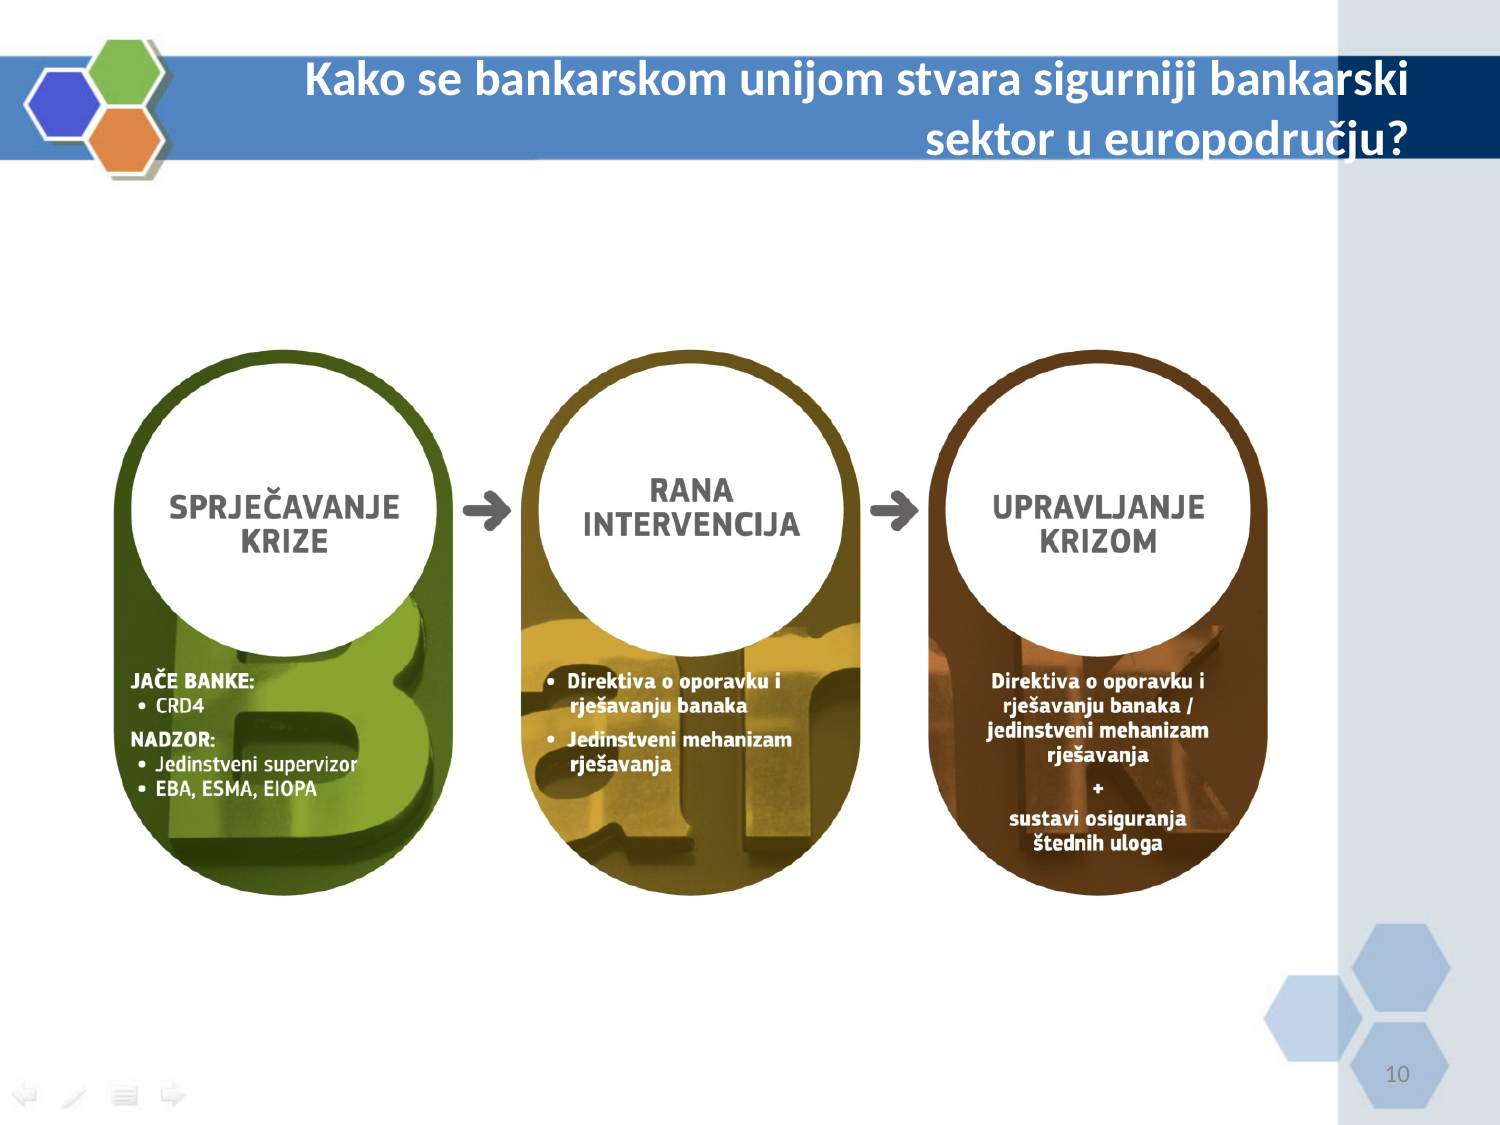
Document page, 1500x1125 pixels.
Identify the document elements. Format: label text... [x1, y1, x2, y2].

picture [0, 0, 1500, 1125]
slide_number 10 [1074, 1042, 1425, 1103]
title Kako se bankarskom unijom stvara sigurniji bankarski sektor u europodručju? [183, 66, 1425, 254]
